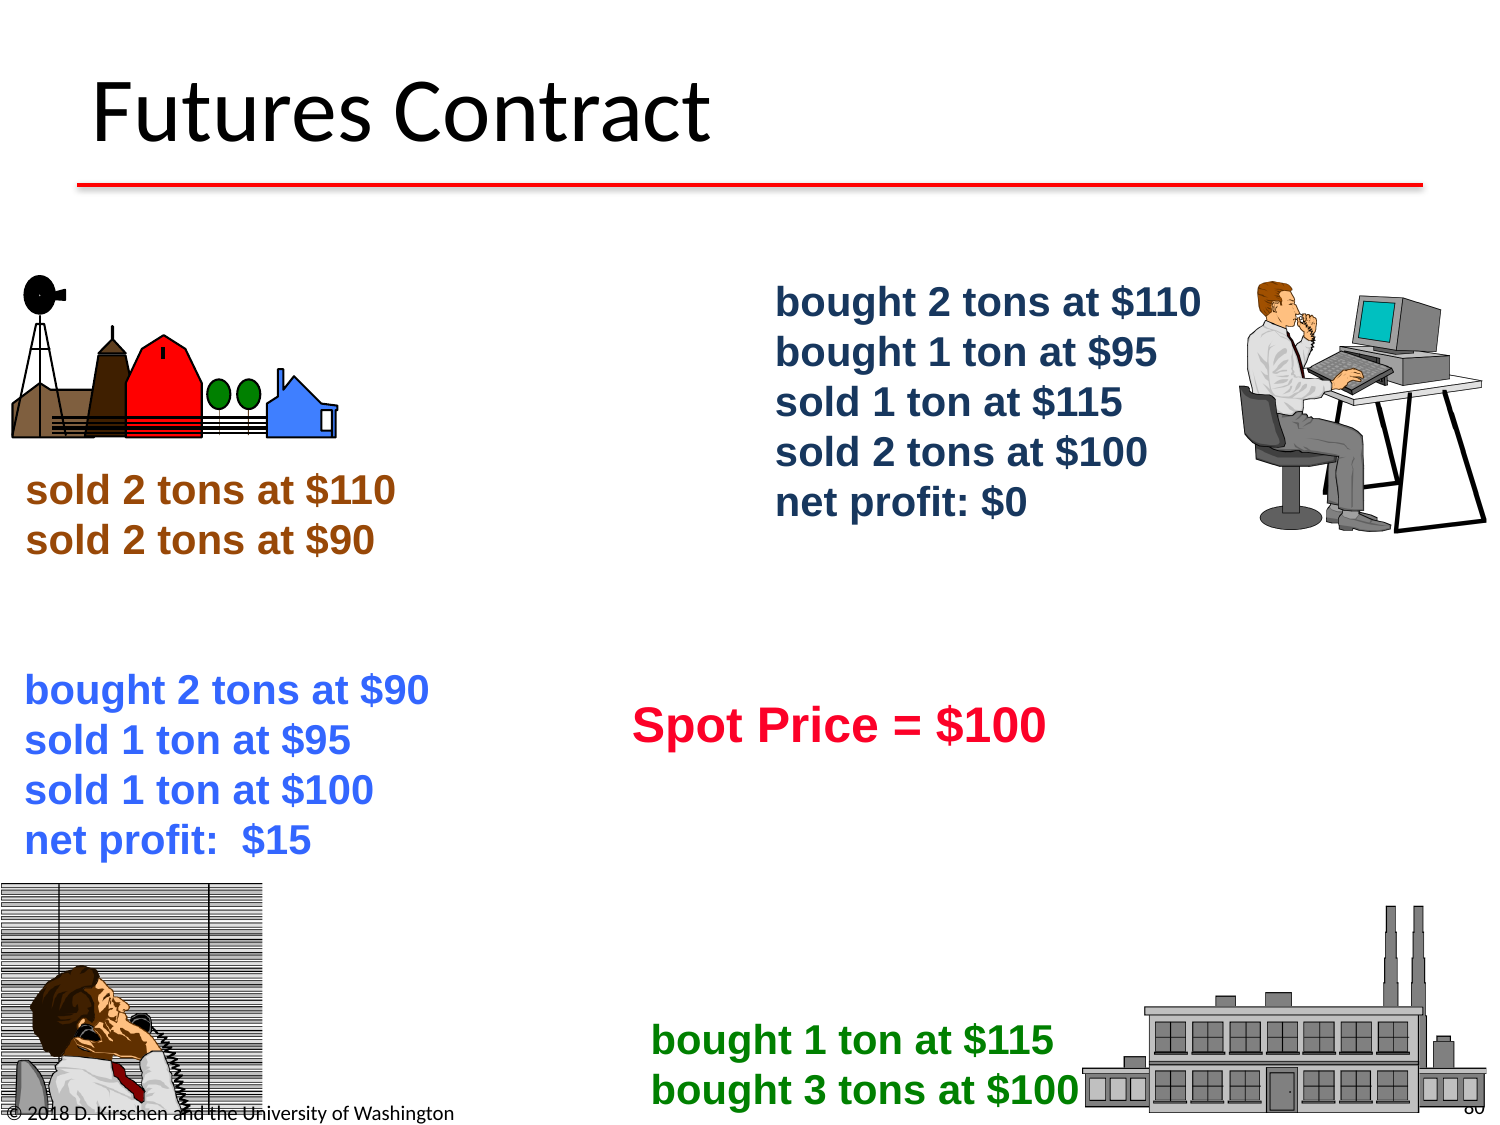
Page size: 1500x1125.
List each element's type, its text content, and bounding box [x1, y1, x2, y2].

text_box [1081, 903, 1487, 1113]
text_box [1238, 281, 1488, 535]
slide_number 80 [1149, 1087, 1500, 1125]
text_box sold 2 tons at $110 sold 2 tons at $90 [10, 455, 412, 570]
title Futures Contract [76, 37, 1427, 168]
text_box Spot Price = $100 [617, 685, 1063, 760]
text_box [12, 275, 338, 438]
text_box bought 2 tons at $110 bought 1 ton at $95 sold 1 ton at $115 sold 2 tons at $100 net profit: $0 [760, 267, 1218, 533]
slide_number © 2018 D. Kirschen and the University of Washington [0, 1082, 573, 1125]
text_box bought 1 ton at $115 bought 3 tons at $100 [635, 1005, 1081, 1120]
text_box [0, 883, 263, 1115]
text_box bought 2 tons at $90 sold 1 ton at $95 sold 1 ton at $100 net profit: $15 [9, 655, 446, 870]
